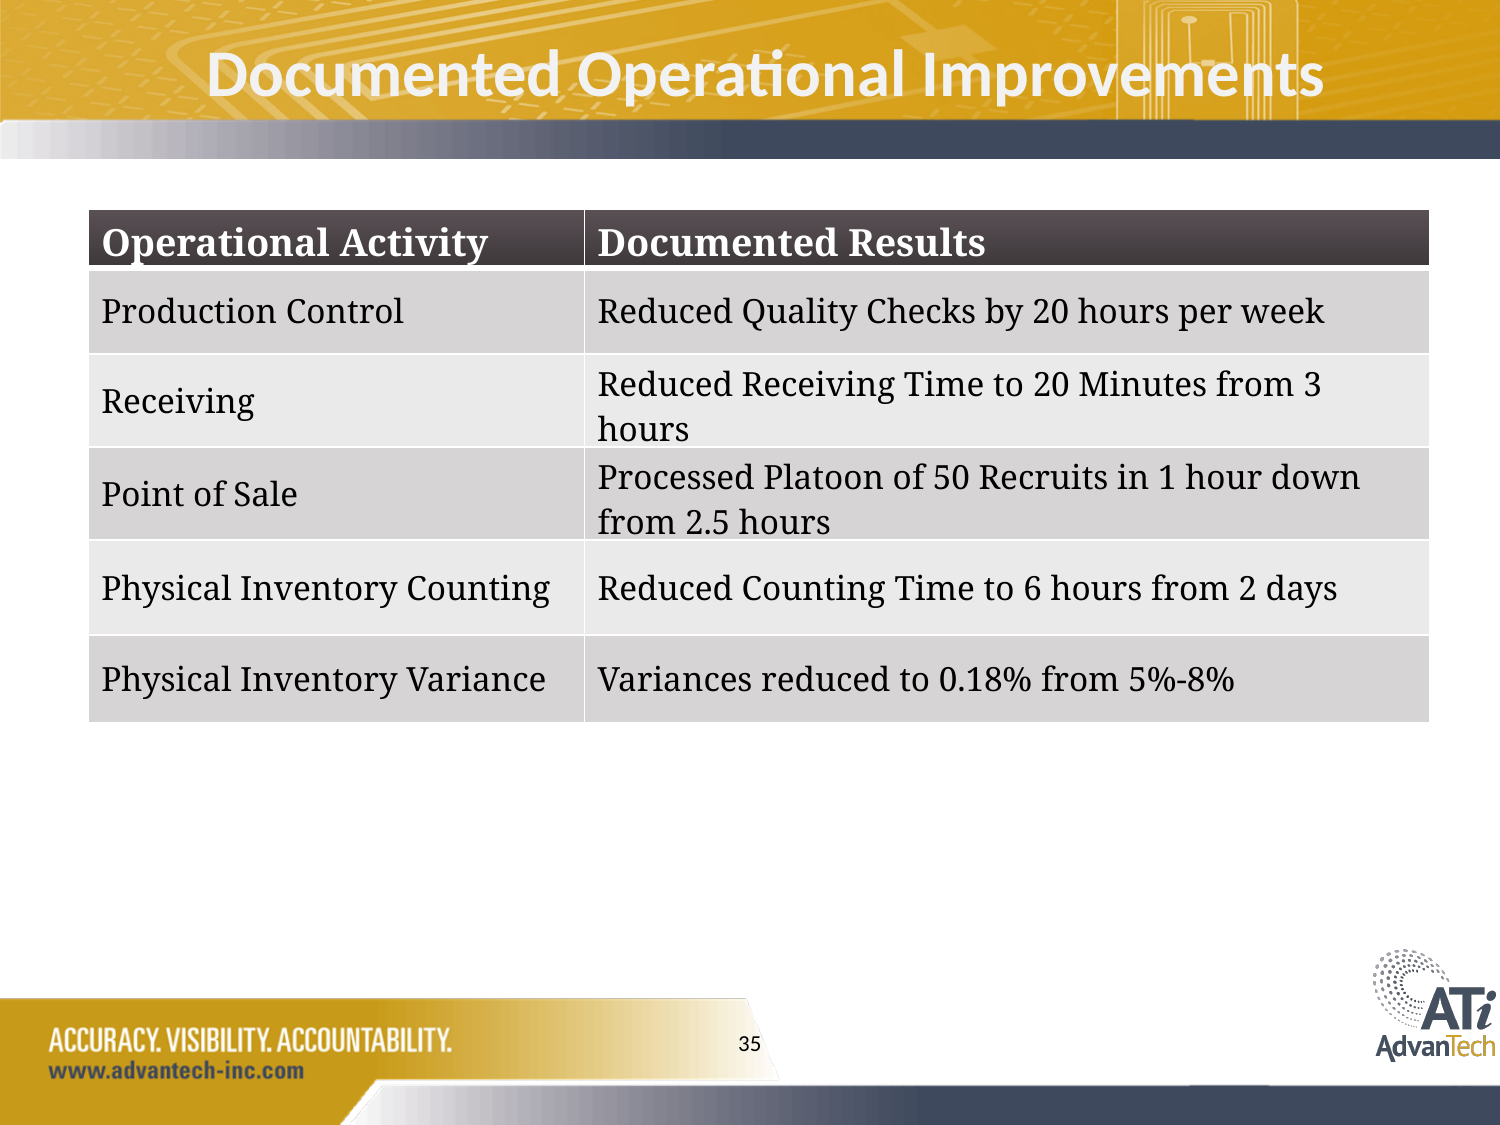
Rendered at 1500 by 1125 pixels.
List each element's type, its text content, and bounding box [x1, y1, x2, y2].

table_cell Processed Platoon of 50 Recruits in 1 hour down from 2.5 hours [585, 448, 1429, 539]
table_cell Point of Sale [89, 448, 584, 539]
table_cell Production Control [89, 271, 584, 353]
table_cell Reduced Receiving Time to 20 Minutes from 3 hours [585, 355, 1429, 446]
table_cell Variances reduced to 0.18% from 5%-8% [585, 636, 1429, 722]
picture [0, 949, 1500, 1125]
table_header Documented Results [585, 210, 1429, 265]
picture [0, 0, 1500, 159]
table_cell Reduced Counting Time to 6 hours from 2 days [585, 541, 1429, 634]
text_box Documented Operational Improvements [121, 22, 1412, 117]
table_cell Physical Inventory Variance [89, 636, 584, 722]
table_cell Reduced Quality Checks by 20 hours per week [585, 271, 1429, 353]
table_cell Physical Inventory Counting [89, 541, 584, 634]
table_cell Receiving [89, 355, 584, 446]
table_header Operational Activity [89, 210, 584, 265]
